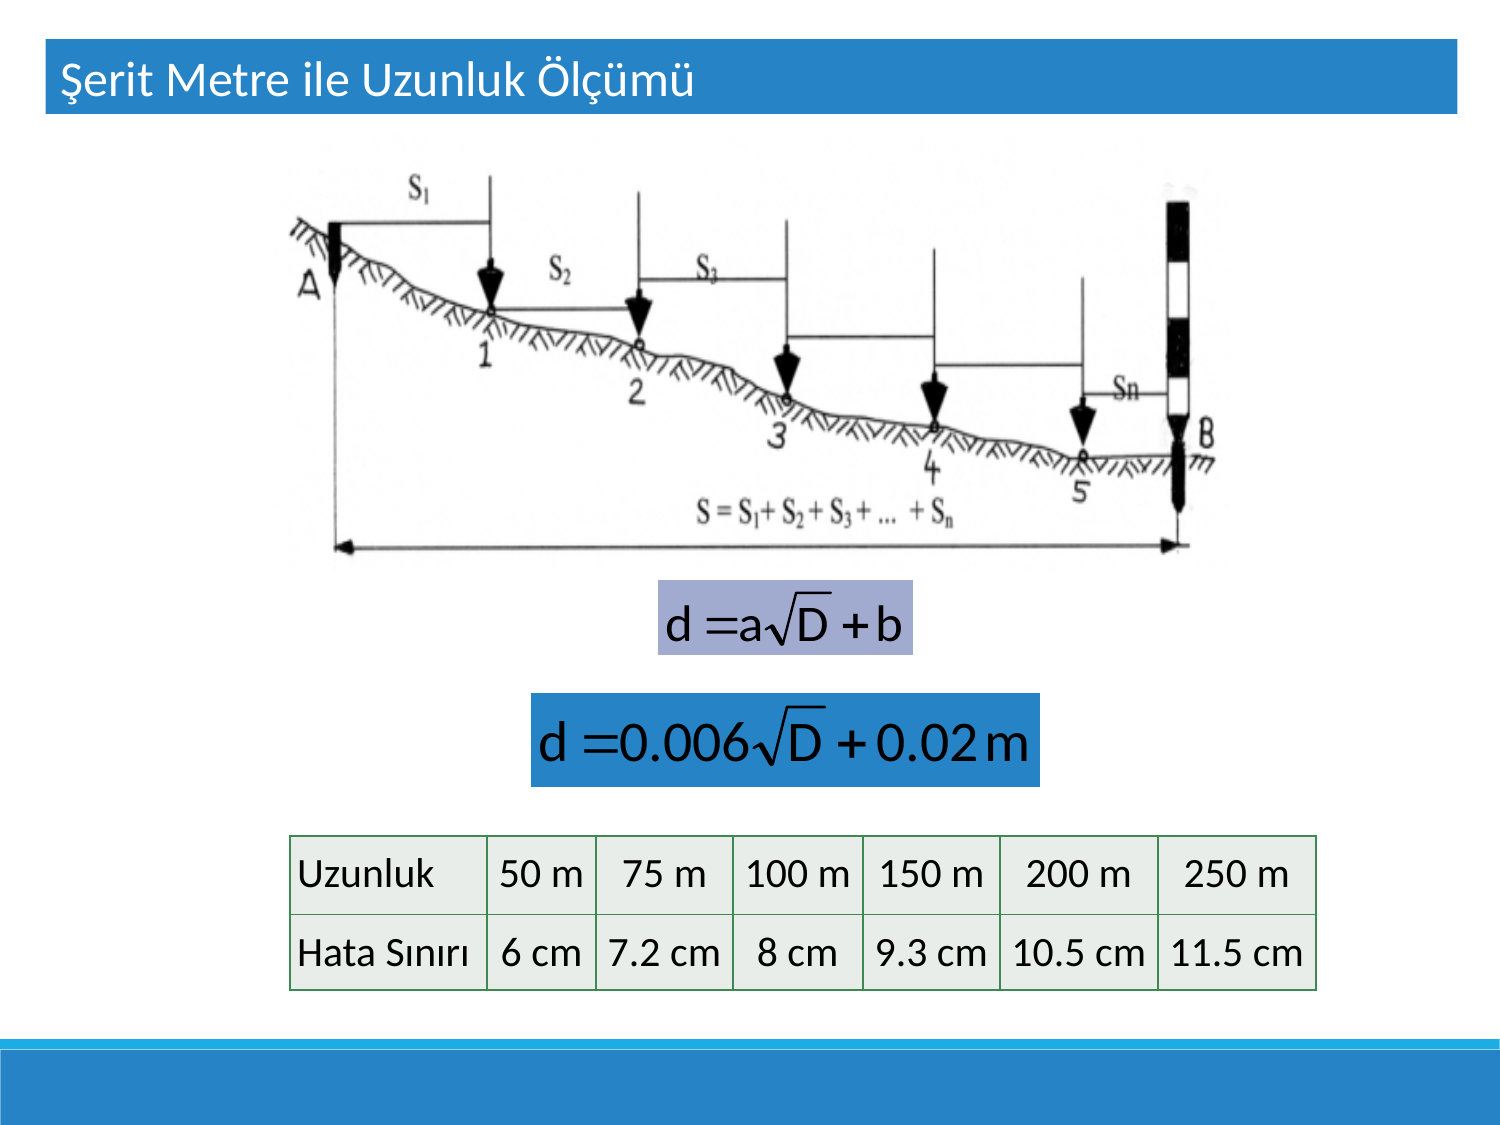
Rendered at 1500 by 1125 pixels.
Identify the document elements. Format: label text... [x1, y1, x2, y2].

table_header 50 m [488, 837, 595, 914]
table_cell 9.3 cm [864, 915, 999, 989]
table_cell 7.2 cm [597, 915, 732, 989]
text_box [530, 692, 1041, 788]
table_cell Hata Sınırı [291, 915, 486, 989]
picture [273, 129, 1230, 574]
table_header 100 m [734, 837, 862, 914]
table_cell 11.5 cm [1159, 915, 1315, 989]
table_header 150 m [864, 837, 999, 914]
text_box Şerit Metre ile Uzunluk Ölçümü [45, 39, 1458, 114]
table_header 75 m [597, 837, 732, 914]
table_header 200 m [1001, 837, 1157, 914]
table_cell 6 cm [488, 915, 595, 989]
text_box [657, 579, 914, 656]
table_header 250 m [1159, 837, 1315, 914]
table_header Uzunluk [291, 837, 486, 914]
table_cell 8 cm [734, 915, 862, 989]
table_cell 10.5 cm [1001, 915, 1157, 989]
